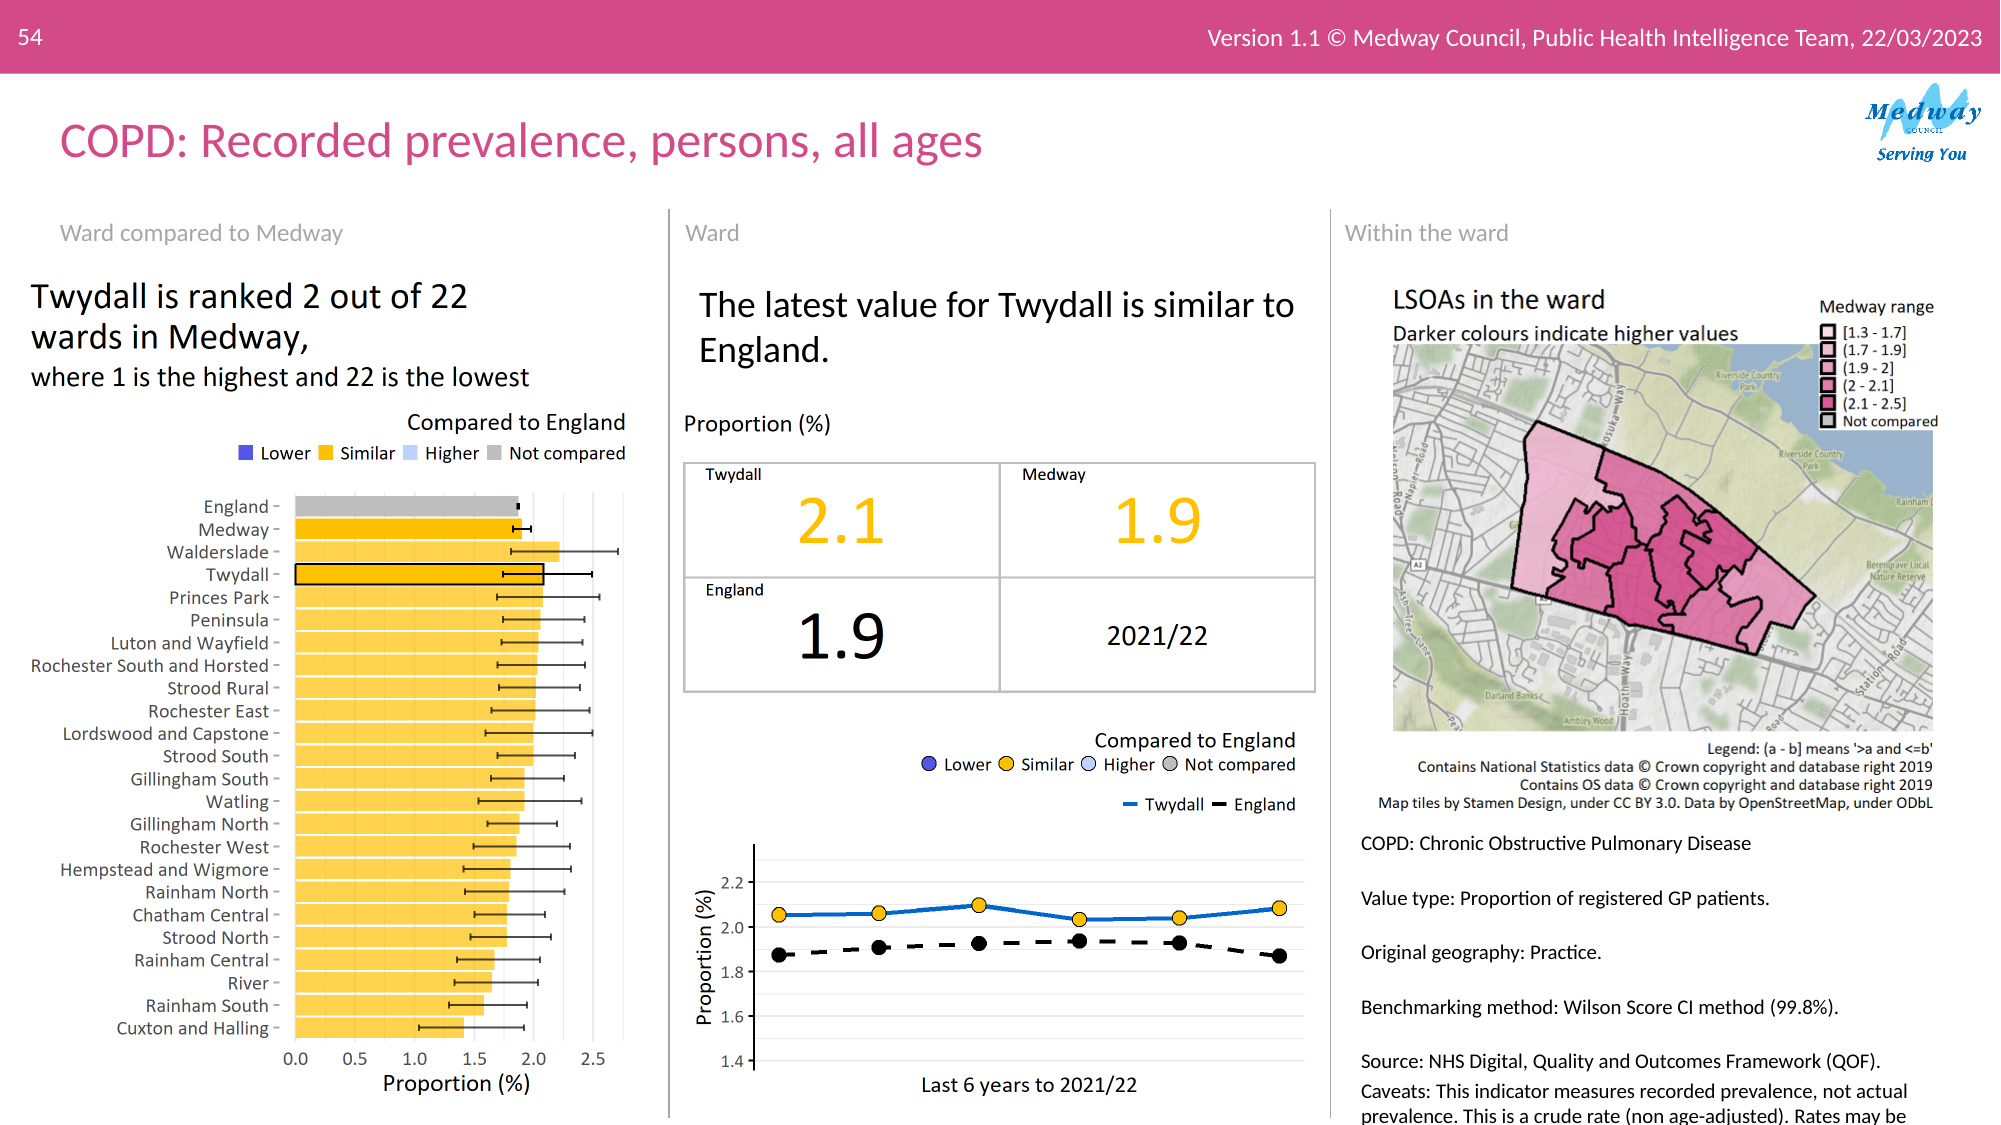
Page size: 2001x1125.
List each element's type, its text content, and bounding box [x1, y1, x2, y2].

list The latest value for Twydall is similar to England. [684, 272, 1316, 386]
title COPD: Recorded prevalence, persons, all ages [45, 83, 1866, 191]
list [19, 271, 646, 1107]
list COPD: Chronic Obstructive Pulmonary Disease Value type: Proportion of registered GP patients. Original geography: Practice. Benchmarking method: Wilson Score CI method (99.8%). Source: NHS Digital, Quality and Outcomes Framework (QOF). Caveats: This indicator measures recorded prevalence, not actual prevalence. This is a crude rate (non age-adjusted). Rates may be higher in areas with older populations for age-related conditions. QOF data may be inaccurate for 2020/21 due to the impact of COVID-19. [1346, 822, 1981, 1106]
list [683, 710, 1316, 1107]
list Version 1.1 © Medway Council, Public Health Intelligence Team, 22/03/2023 [881, 2, 2000, 72]
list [683, 403, 1316, 693]
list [1345, 278, 1981, 811]
picture [1866, 83, 1981, 162]
slide_number 54 [2, 5, 239, 66]
